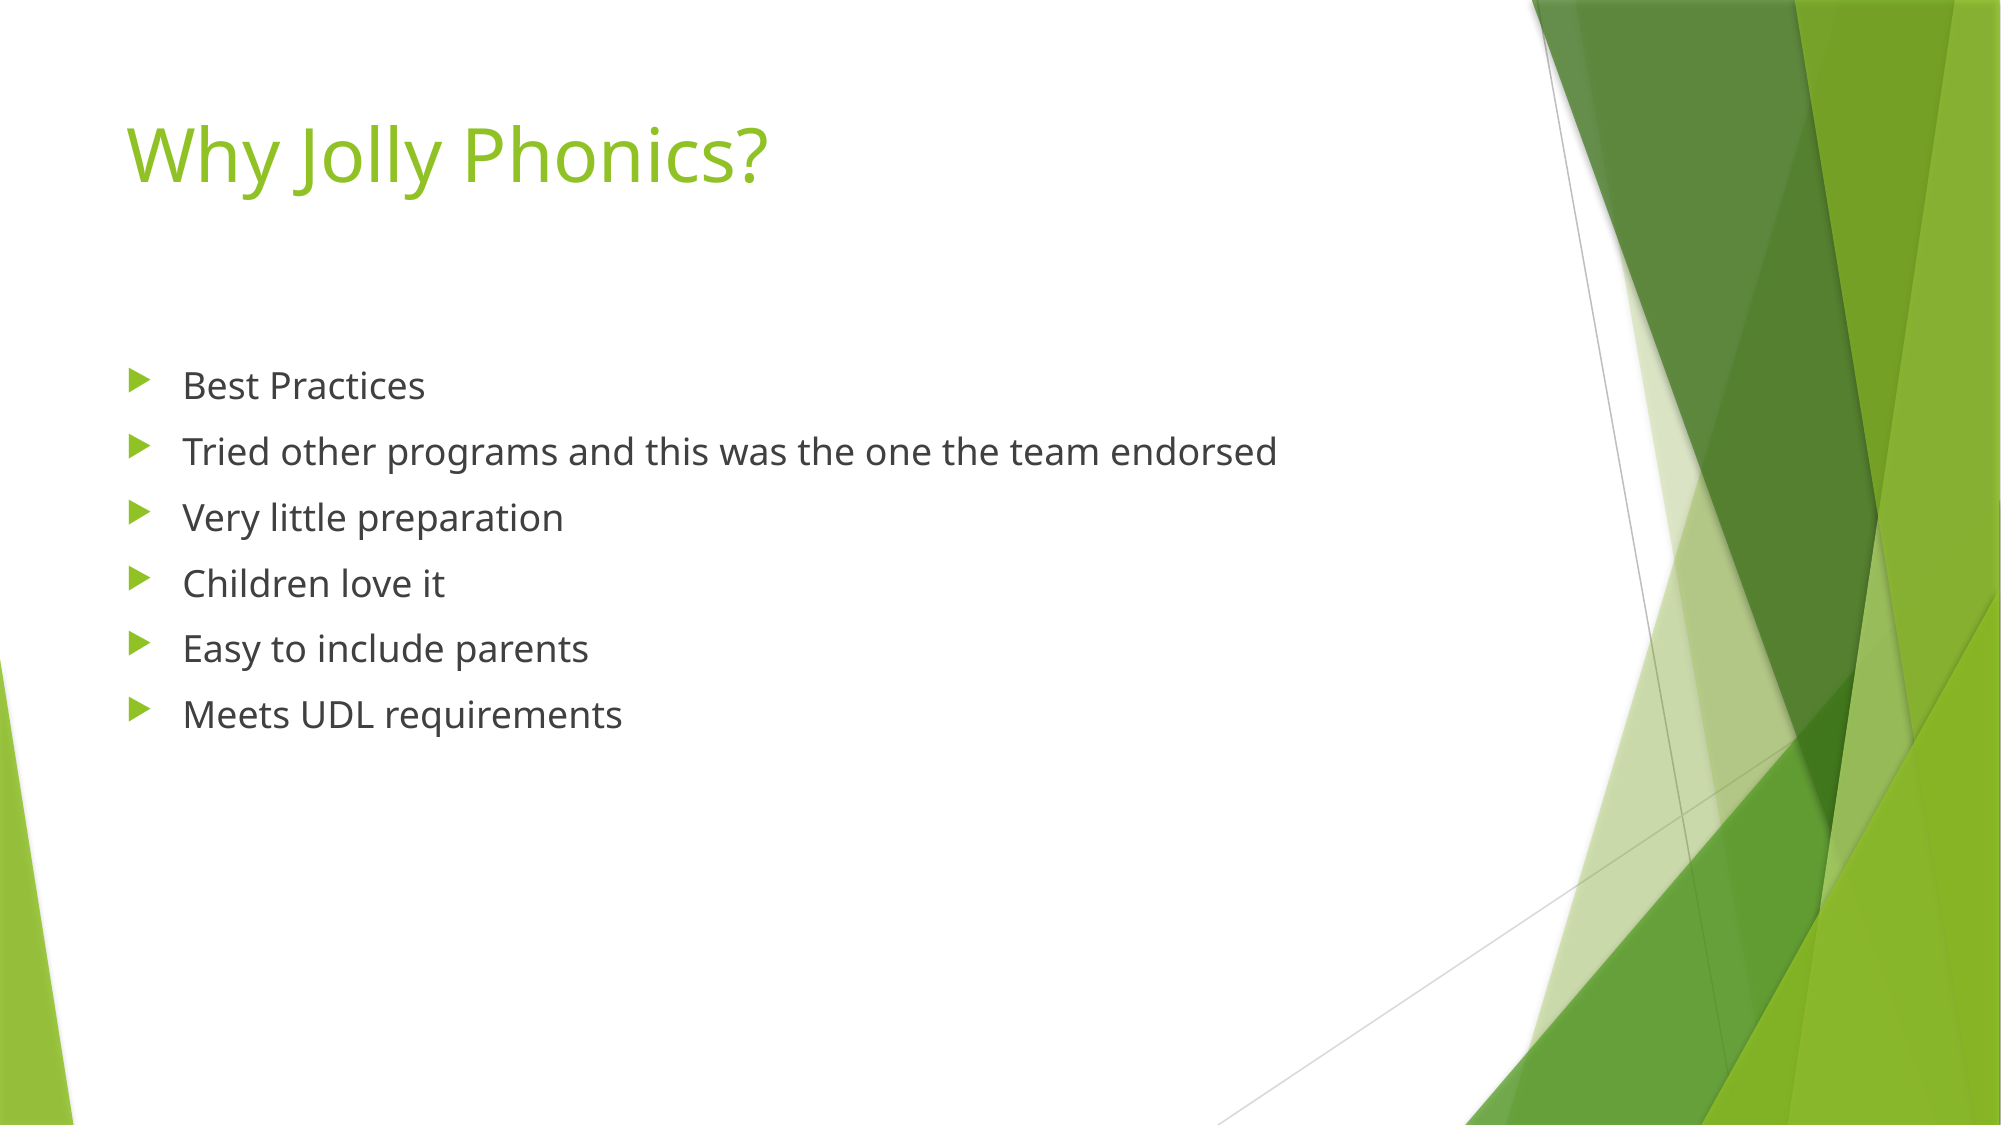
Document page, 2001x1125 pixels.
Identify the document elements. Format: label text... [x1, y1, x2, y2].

list Best Practices Tried other programs and this was the one the team endorsed Very little preparation Children love it Easy to include parents Meets UDL requirements [111, 354, 1522, 992]
title Why Jolly Phonics? [111, 99, 1522, 317]
